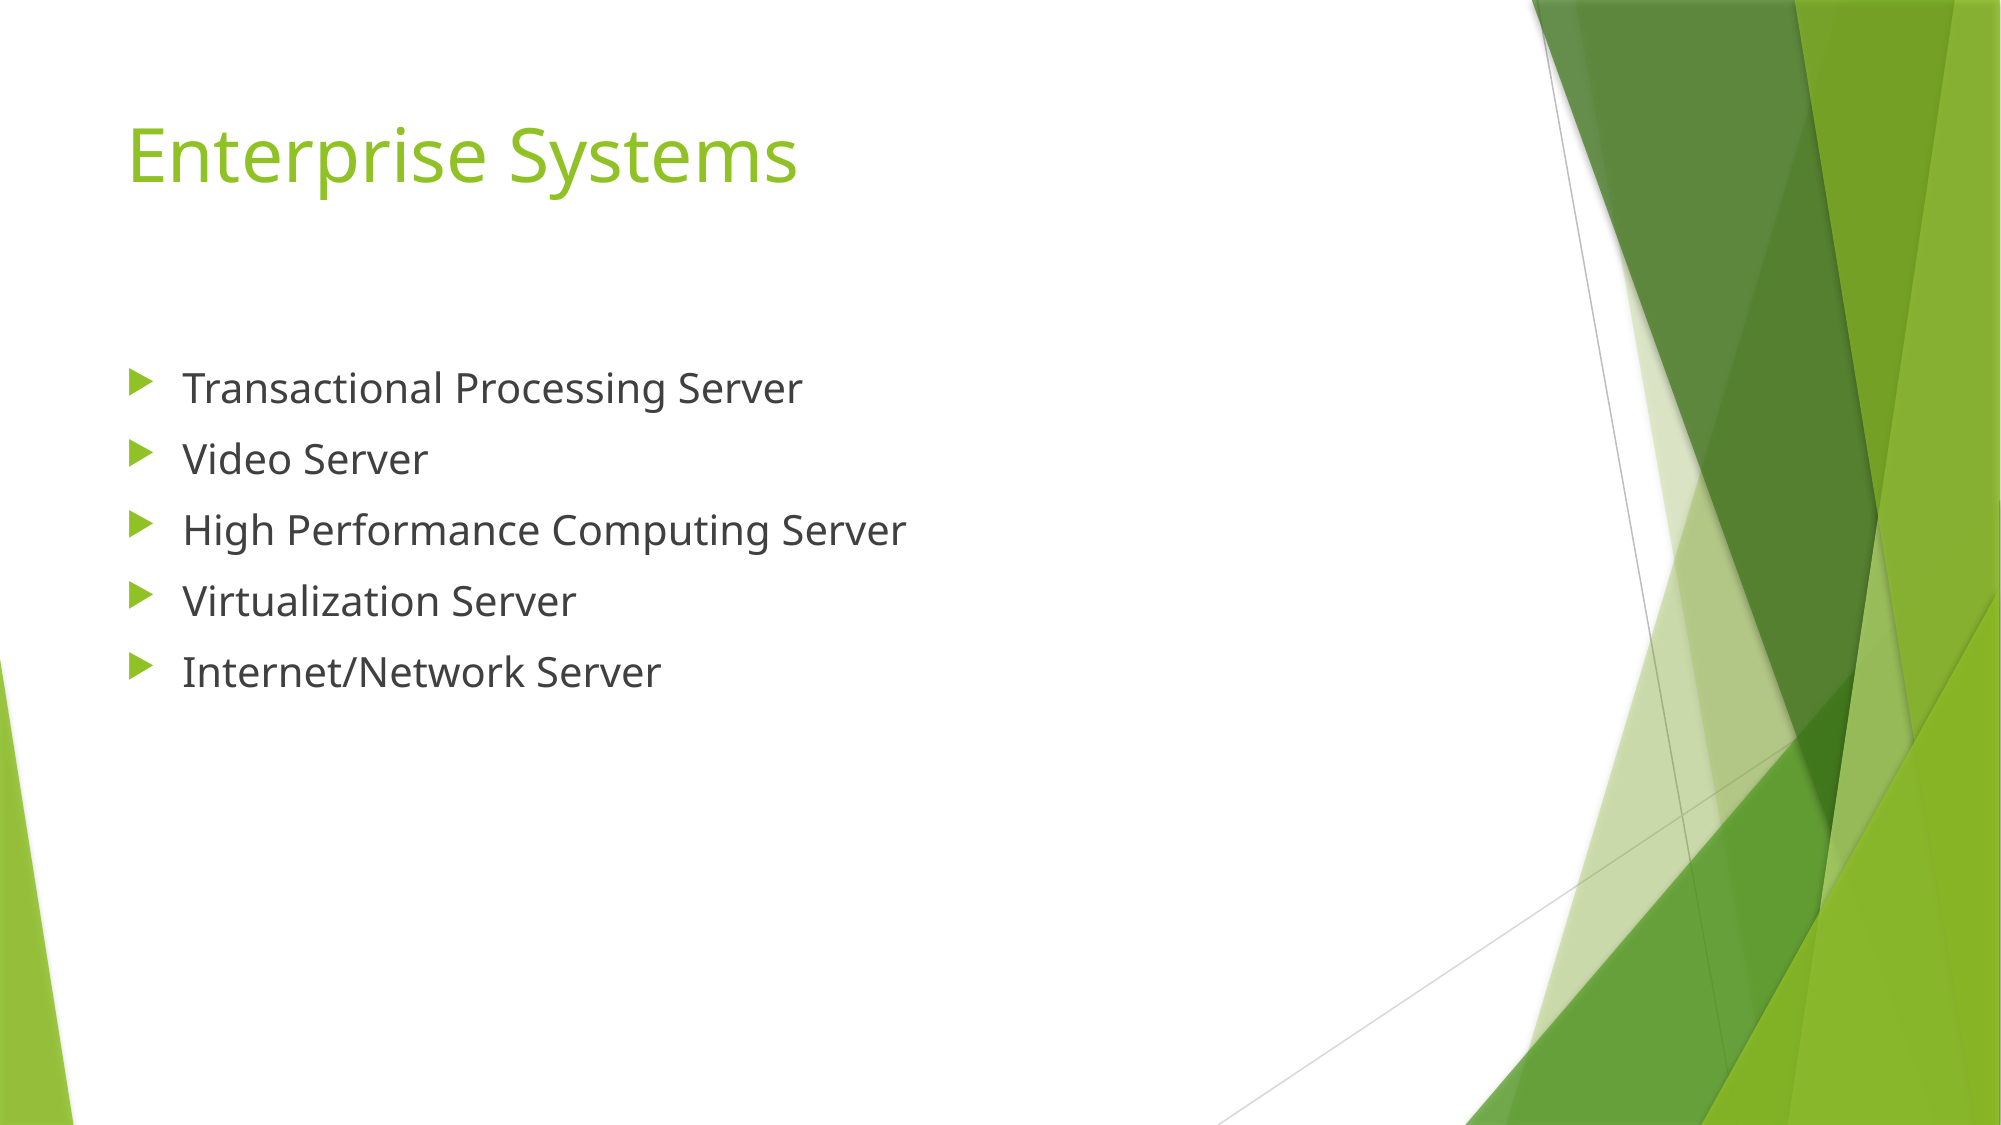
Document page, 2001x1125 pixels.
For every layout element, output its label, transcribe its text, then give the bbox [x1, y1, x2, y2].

title Enterprise Systems [111, 99, 1522, 317]
list Transactional Processing Server Video Server High Performance Computing Server Virtualization Server Internet/Network Server [111, 354, 1522, 992]
